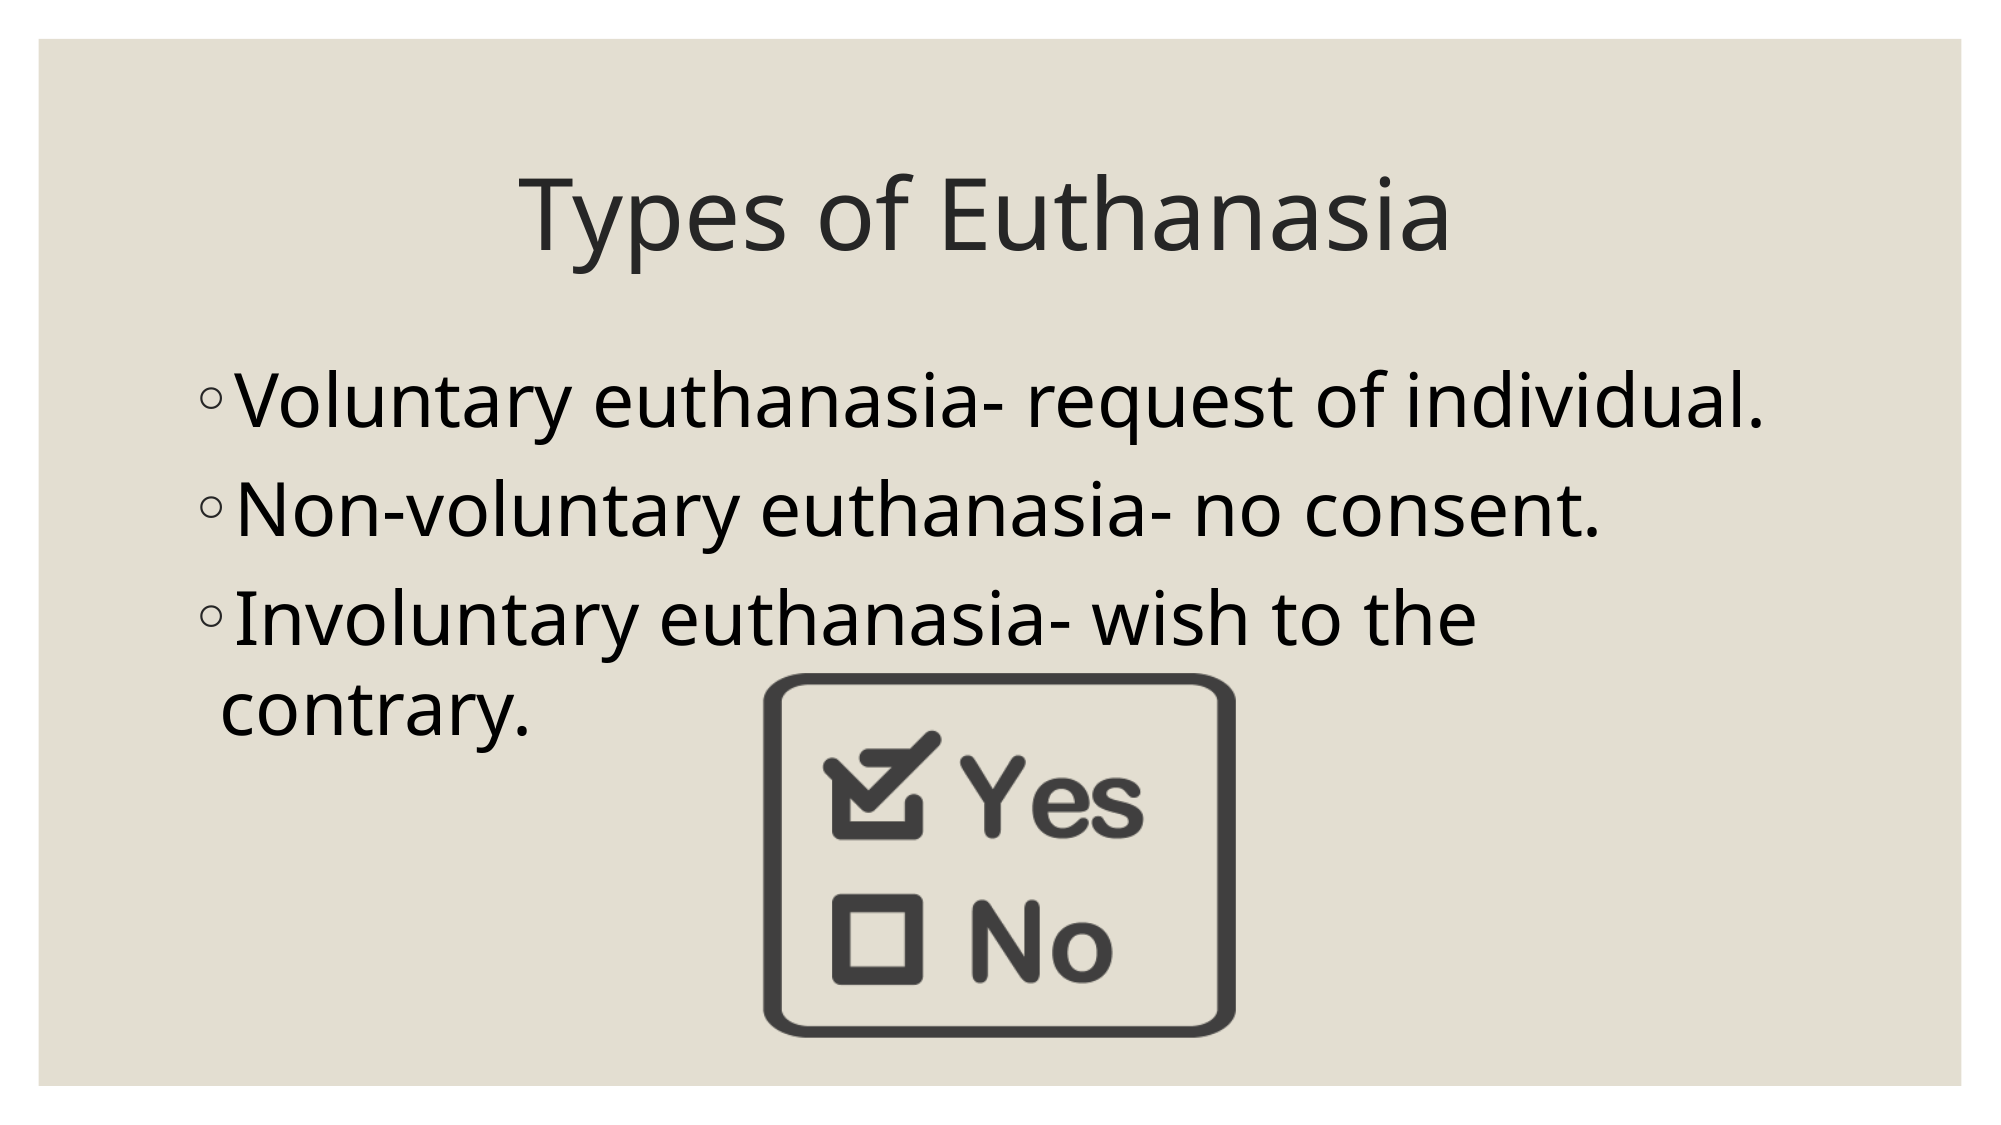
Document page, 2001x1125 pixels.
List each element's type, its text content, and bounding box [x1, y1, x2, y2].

picture [748, 667, 1251, 1044]
list Voluntary euthanasia- request of individual. Non-voluntary euthanasia- no consent. Involuntary euthanasia- wish to the contrary. [174, 345, 1825, 990]
title Types of Euthanasia [174, 105, 1825, 331]
